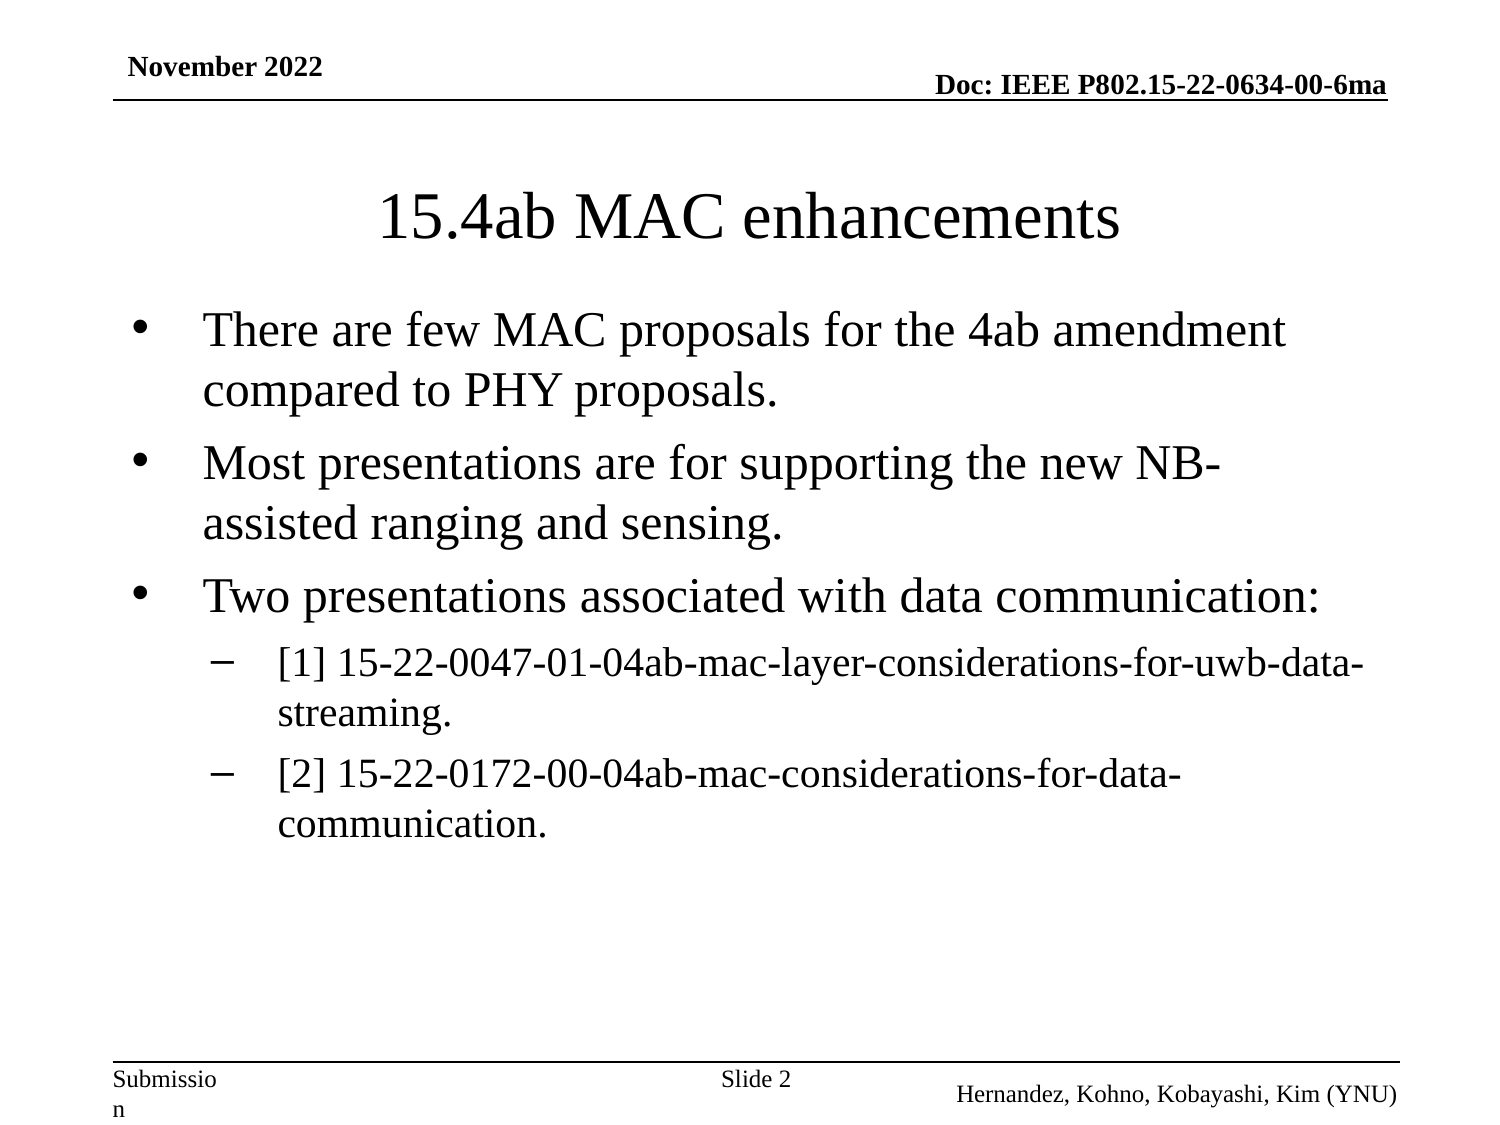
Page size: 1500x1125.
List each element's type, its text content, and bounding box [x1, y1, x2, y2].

footer Hernandez, Kohno, Kobayashi, Kim (YNU) [900, 1062, 1413, 1093]
slide_number Slide 2 [712, 1062, 801, 1093]
title 15.4ab MAC enhancements [112, 143, 1388, 281]
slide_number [112, 62, 375, 98]
list There are few MAC proposals for the 4ab amendment compared to PHY proposals. Most presentations are for supporting the new NB-assisted ranging and sensing. Two presentations associated with data communication: [1] 15-22-0047-01-04ab-mac-layer-considerations-for-uwb-data-streaming. [2] 15-22-0172-00-04ab-mac-considerations-for-data-communication. [112, 281, 1388, 1000]
